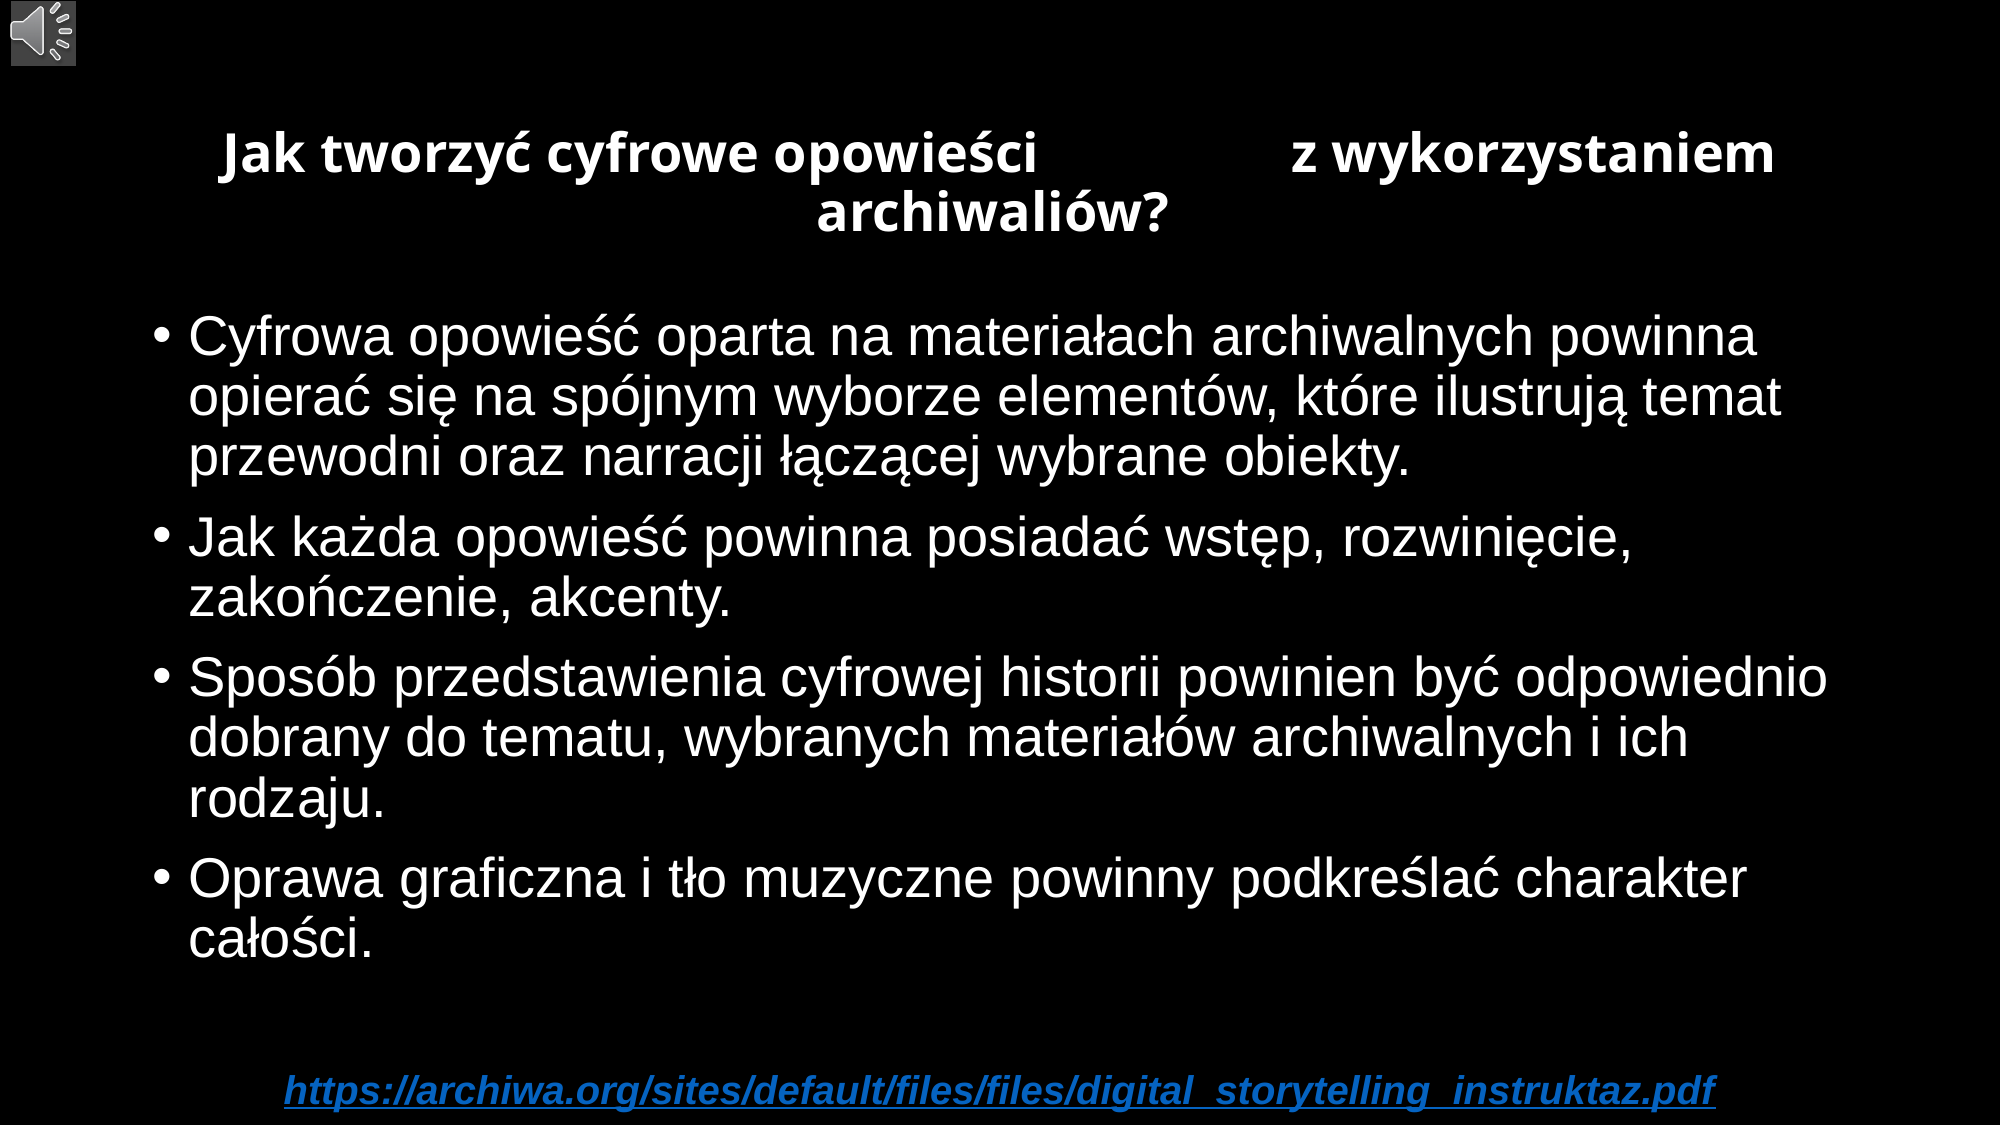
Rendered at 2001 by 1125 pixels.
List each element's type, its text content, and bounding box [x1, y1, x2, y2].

picture [9, 0, 77, 67]
list Cyfrowa opowieść oparta na materiałach archiwalnych powinna opierać się na spójnym wyborze elementów, które ilustrują temat przewodni oraz narracji łączącej wybrane obiekty. Jak każda opowieść powinna posiadać wstęp, rozwinięcie, zakończenie, akcenty. Sposób przedstawienia cyfrowej historii powinien być odpowiednio dobrany do tematu, wybranych materiałów archiwalnych i ich rodzaju. Oprawa graficzna i tło muzyczne powinny podkreślać charakter całości. https://archiwa.org/sites/default/files/files/digital_storytelling_instruktaz.pdf [137, 299, 1863, 1125]
title Jak tworzyć cyfrowe opowieści z wykorzystaniem archiwaliów? [137, 59, 1863, 278]
